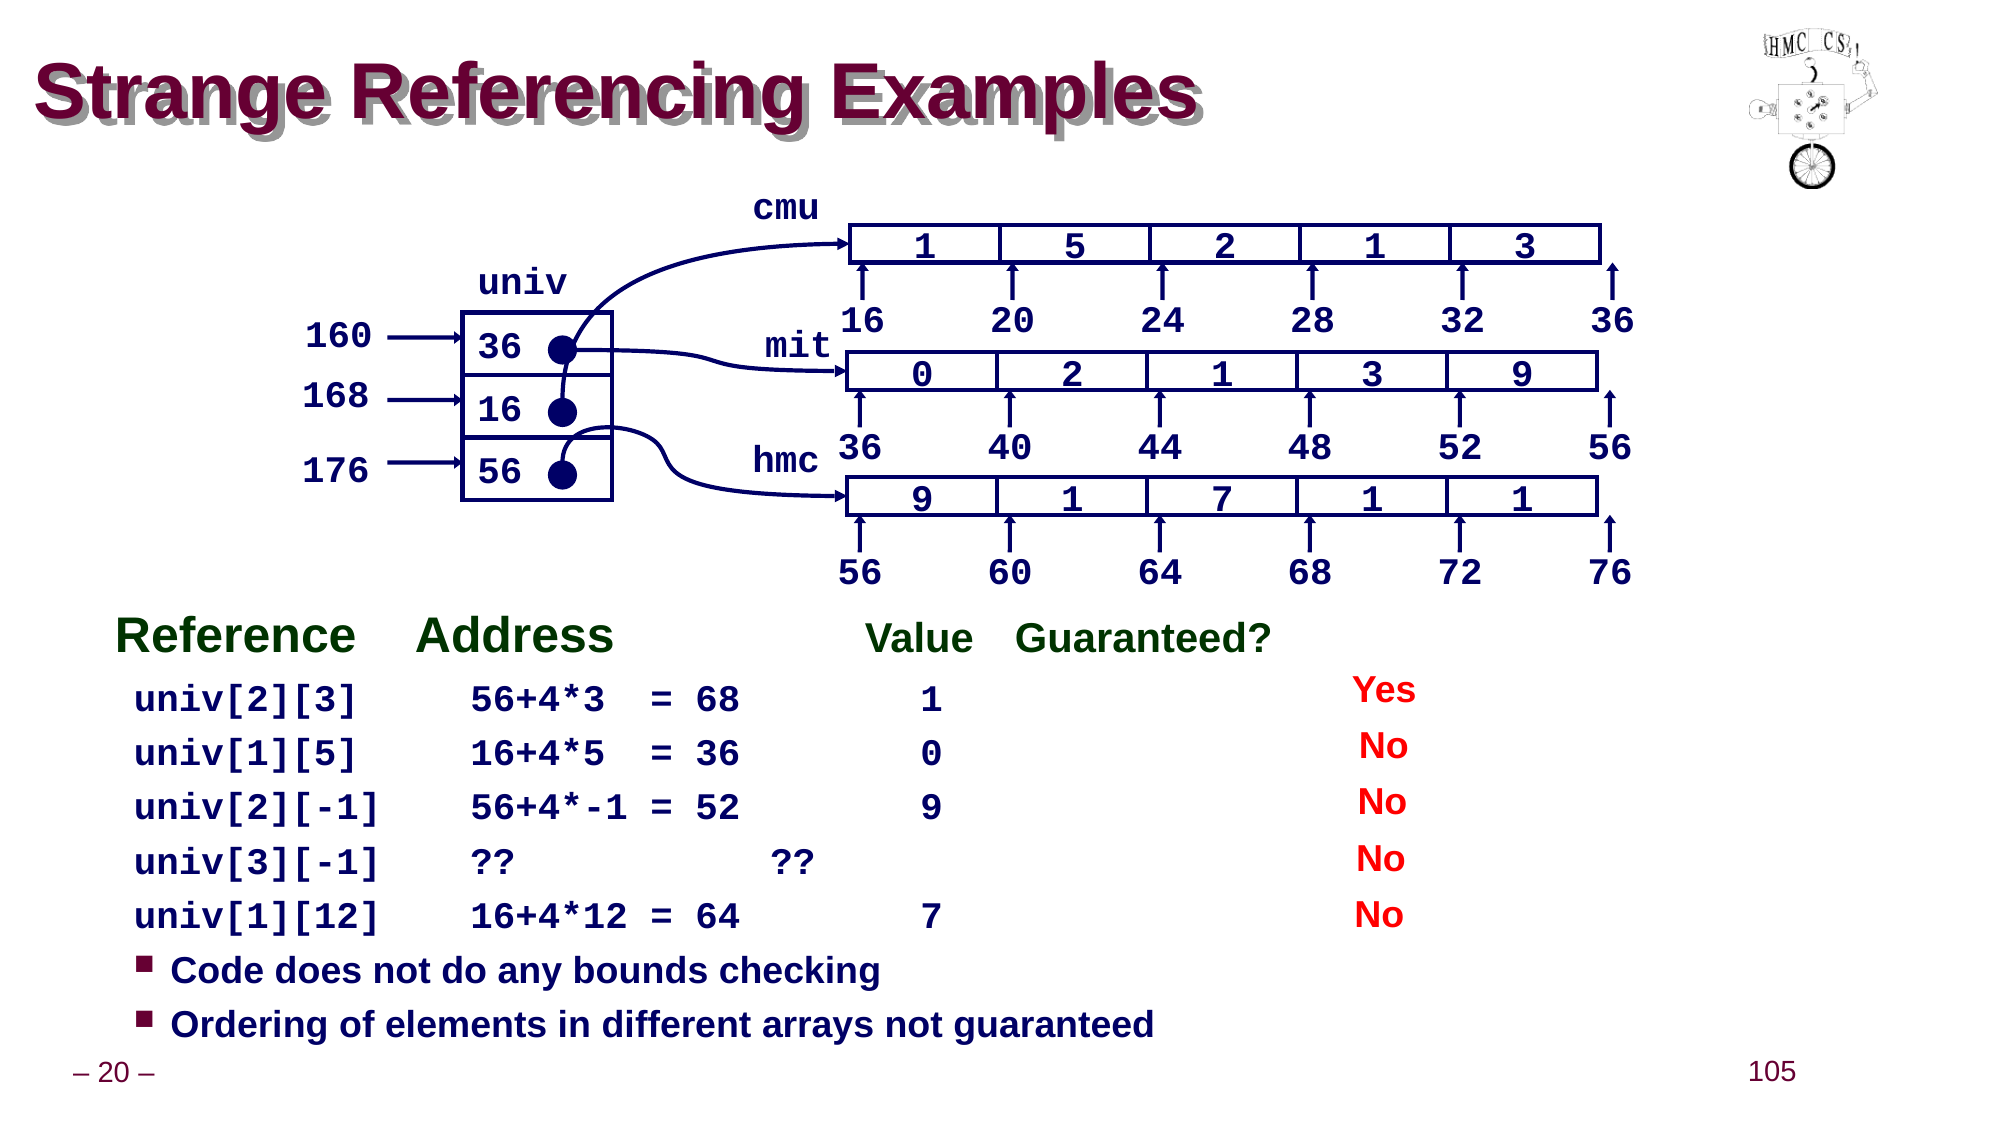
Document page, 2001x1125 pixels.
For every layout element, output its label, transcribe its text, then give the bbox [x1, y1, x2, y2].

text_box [286, 174, 1651, 601]
text_box Yes [1344, 662, 1424, 718]
text_box No [1349, 774, 1415, 831]
text_box No [1348, 831, 1414, 887]
title Strange Referencing Examples [33, 24, 1700, 163]
picture [1749, 24, 1878, 189]
text_box No [1346, 887, 1412, 943]
text_box No [1351, 719, 1417, 775]
list Reference Address Value Guaranteed? univ[2][3] 56+4*3 = 68 1 univ[1][5] 16+4*5 = 36 0 univ[2][-1] 56+4*-1 = 52 9 univ[3][-1] ?? ?? univ[1][12] 16+4*12 = 64 7 Code does not do any bounds checking Ordering of elements in different arrays not guaranteed [63, 600, 1881, 1066]
